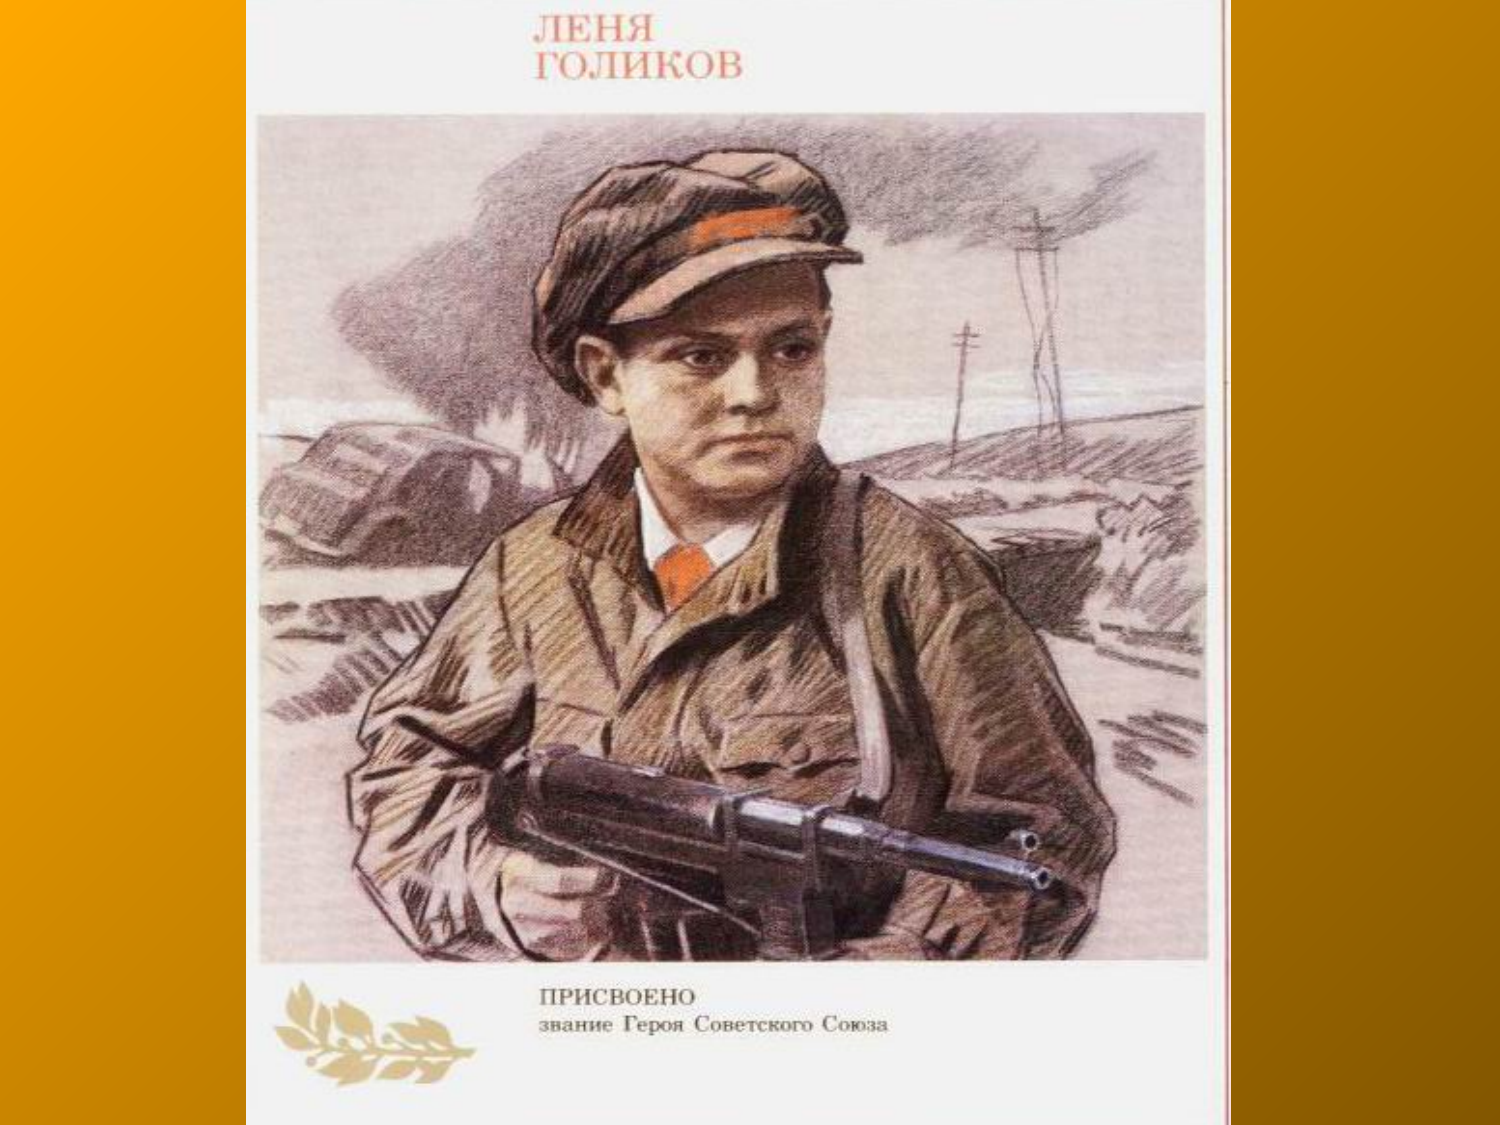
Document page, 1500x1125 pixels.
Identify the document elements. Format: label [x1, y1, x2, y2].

picture [245, 0, 1231, 1125]
